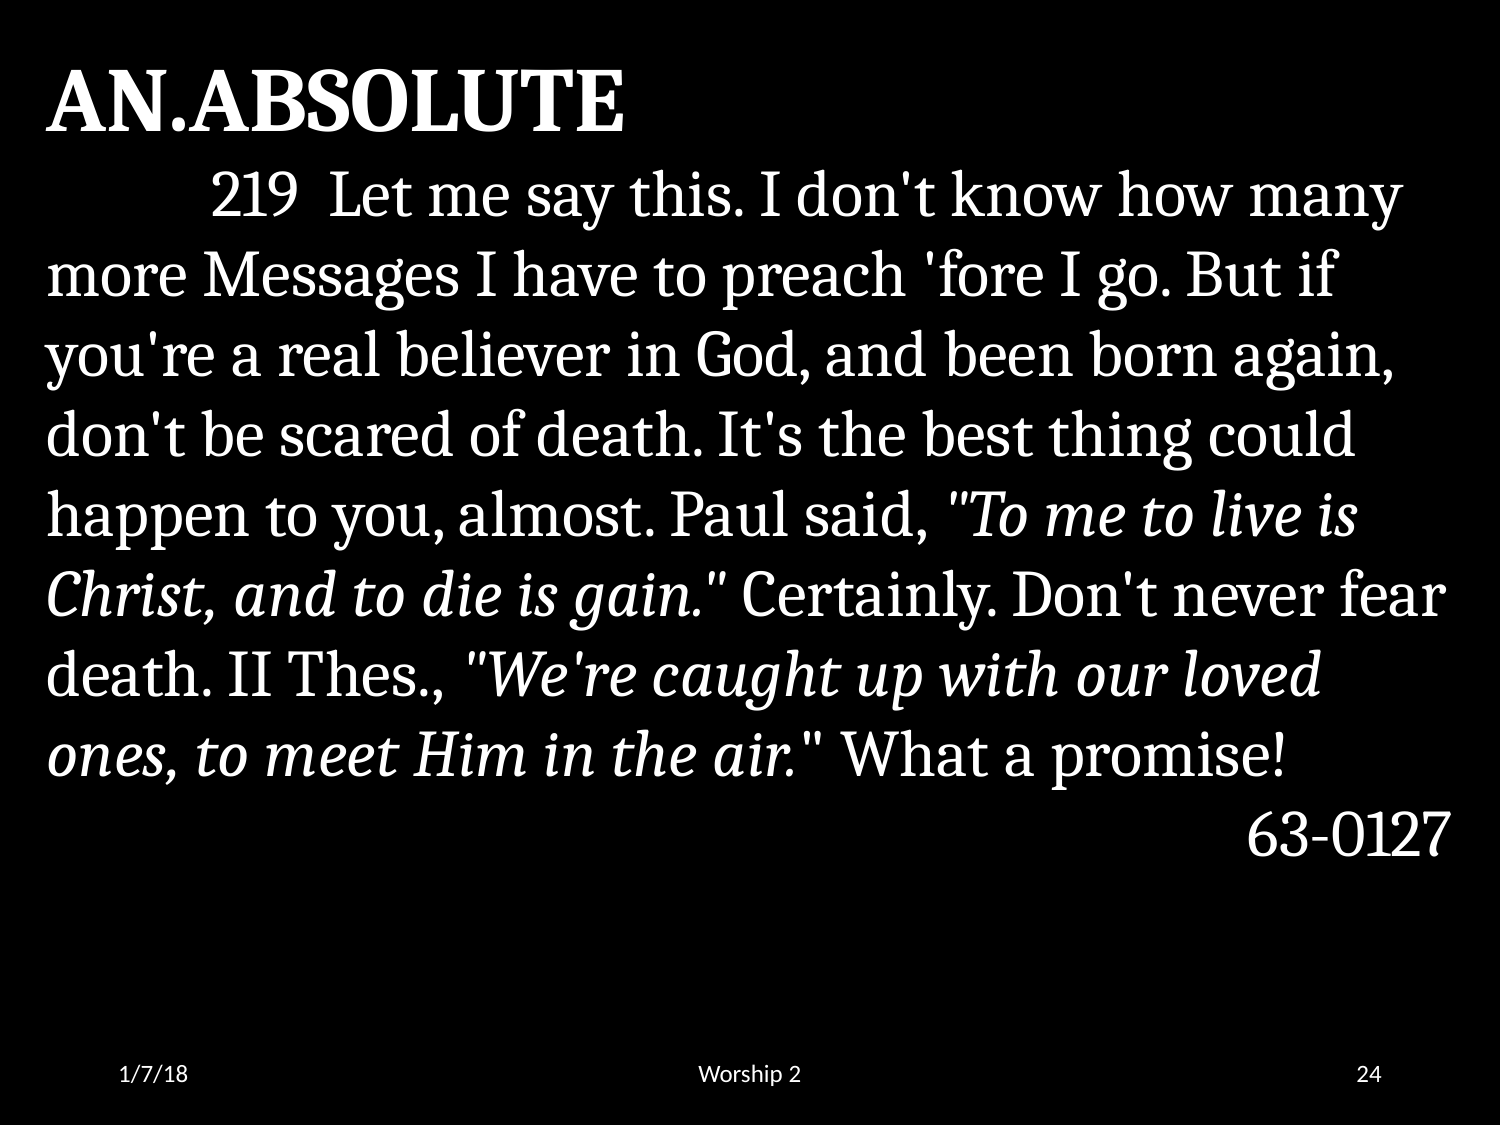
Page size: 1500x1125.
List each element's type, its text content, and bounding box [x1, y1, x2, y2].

footer Worship 2 [496, 1042, 1004, 1103]
slide_number 24 [1059, 1042, 1397, 1103]
text_box AN.ABSOLUTE 219 Let me say this. I don't know how many more Messages I have to preach 'fore I go. But if you're a real believer in God, and been born again, don't be scared of death. It's the best thing could happen to you, almost. Paul said, "To me to live is Christ, and to die is gain." Certainly. Don't never fear death. II Thes., "We're caught up with our loved ones, to meet Him in the air." What a promise! 63-0127 [31, 32, 1469, 877]
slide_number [103, 1042, 441, 1103]
